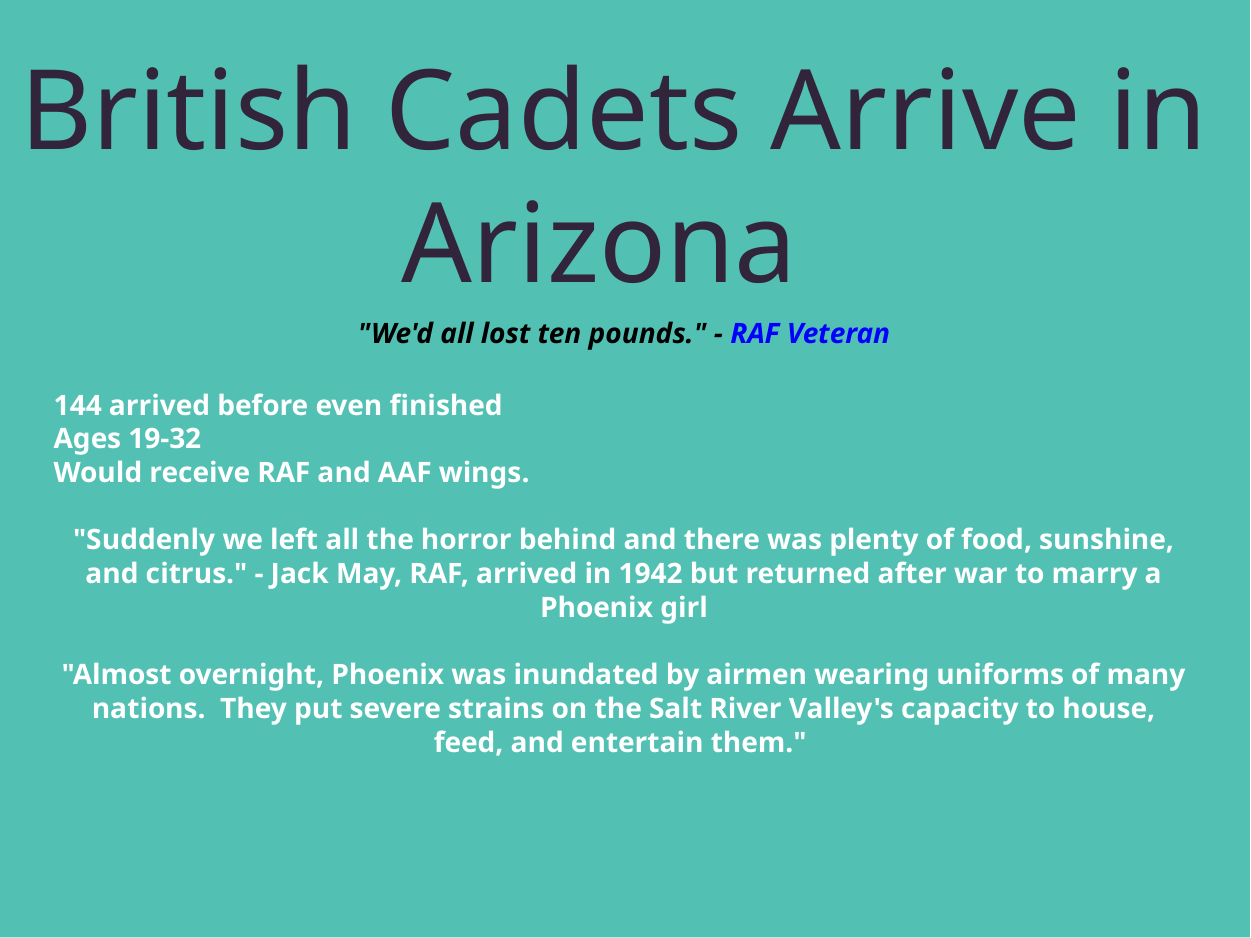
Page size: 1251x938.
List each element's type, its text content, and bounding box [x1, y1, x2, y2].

text_box British Cadets Arrive in Arizona [0, 31, 1236, 313]
text_box "We'd all lost ten pounds." - RAF Veteran 144 arrived before even finished Ages 19-32 Would receive RAF and AAF wings. "Suddenly we left all the horror behind and there was plenty of food, sunshine, and citrus." - Jack May, RAF, arrived in 1942 but returned after war to marry a Phoenix girl "Almost overnight, Phoenix was inundated by airmen wearing uniforms of many nations. They put severe strains on the Salt River Valley's capacity to house, feed, and entertain them." [39, 307, 1210, 901]
text_box [0, 0, 1250, 938]
